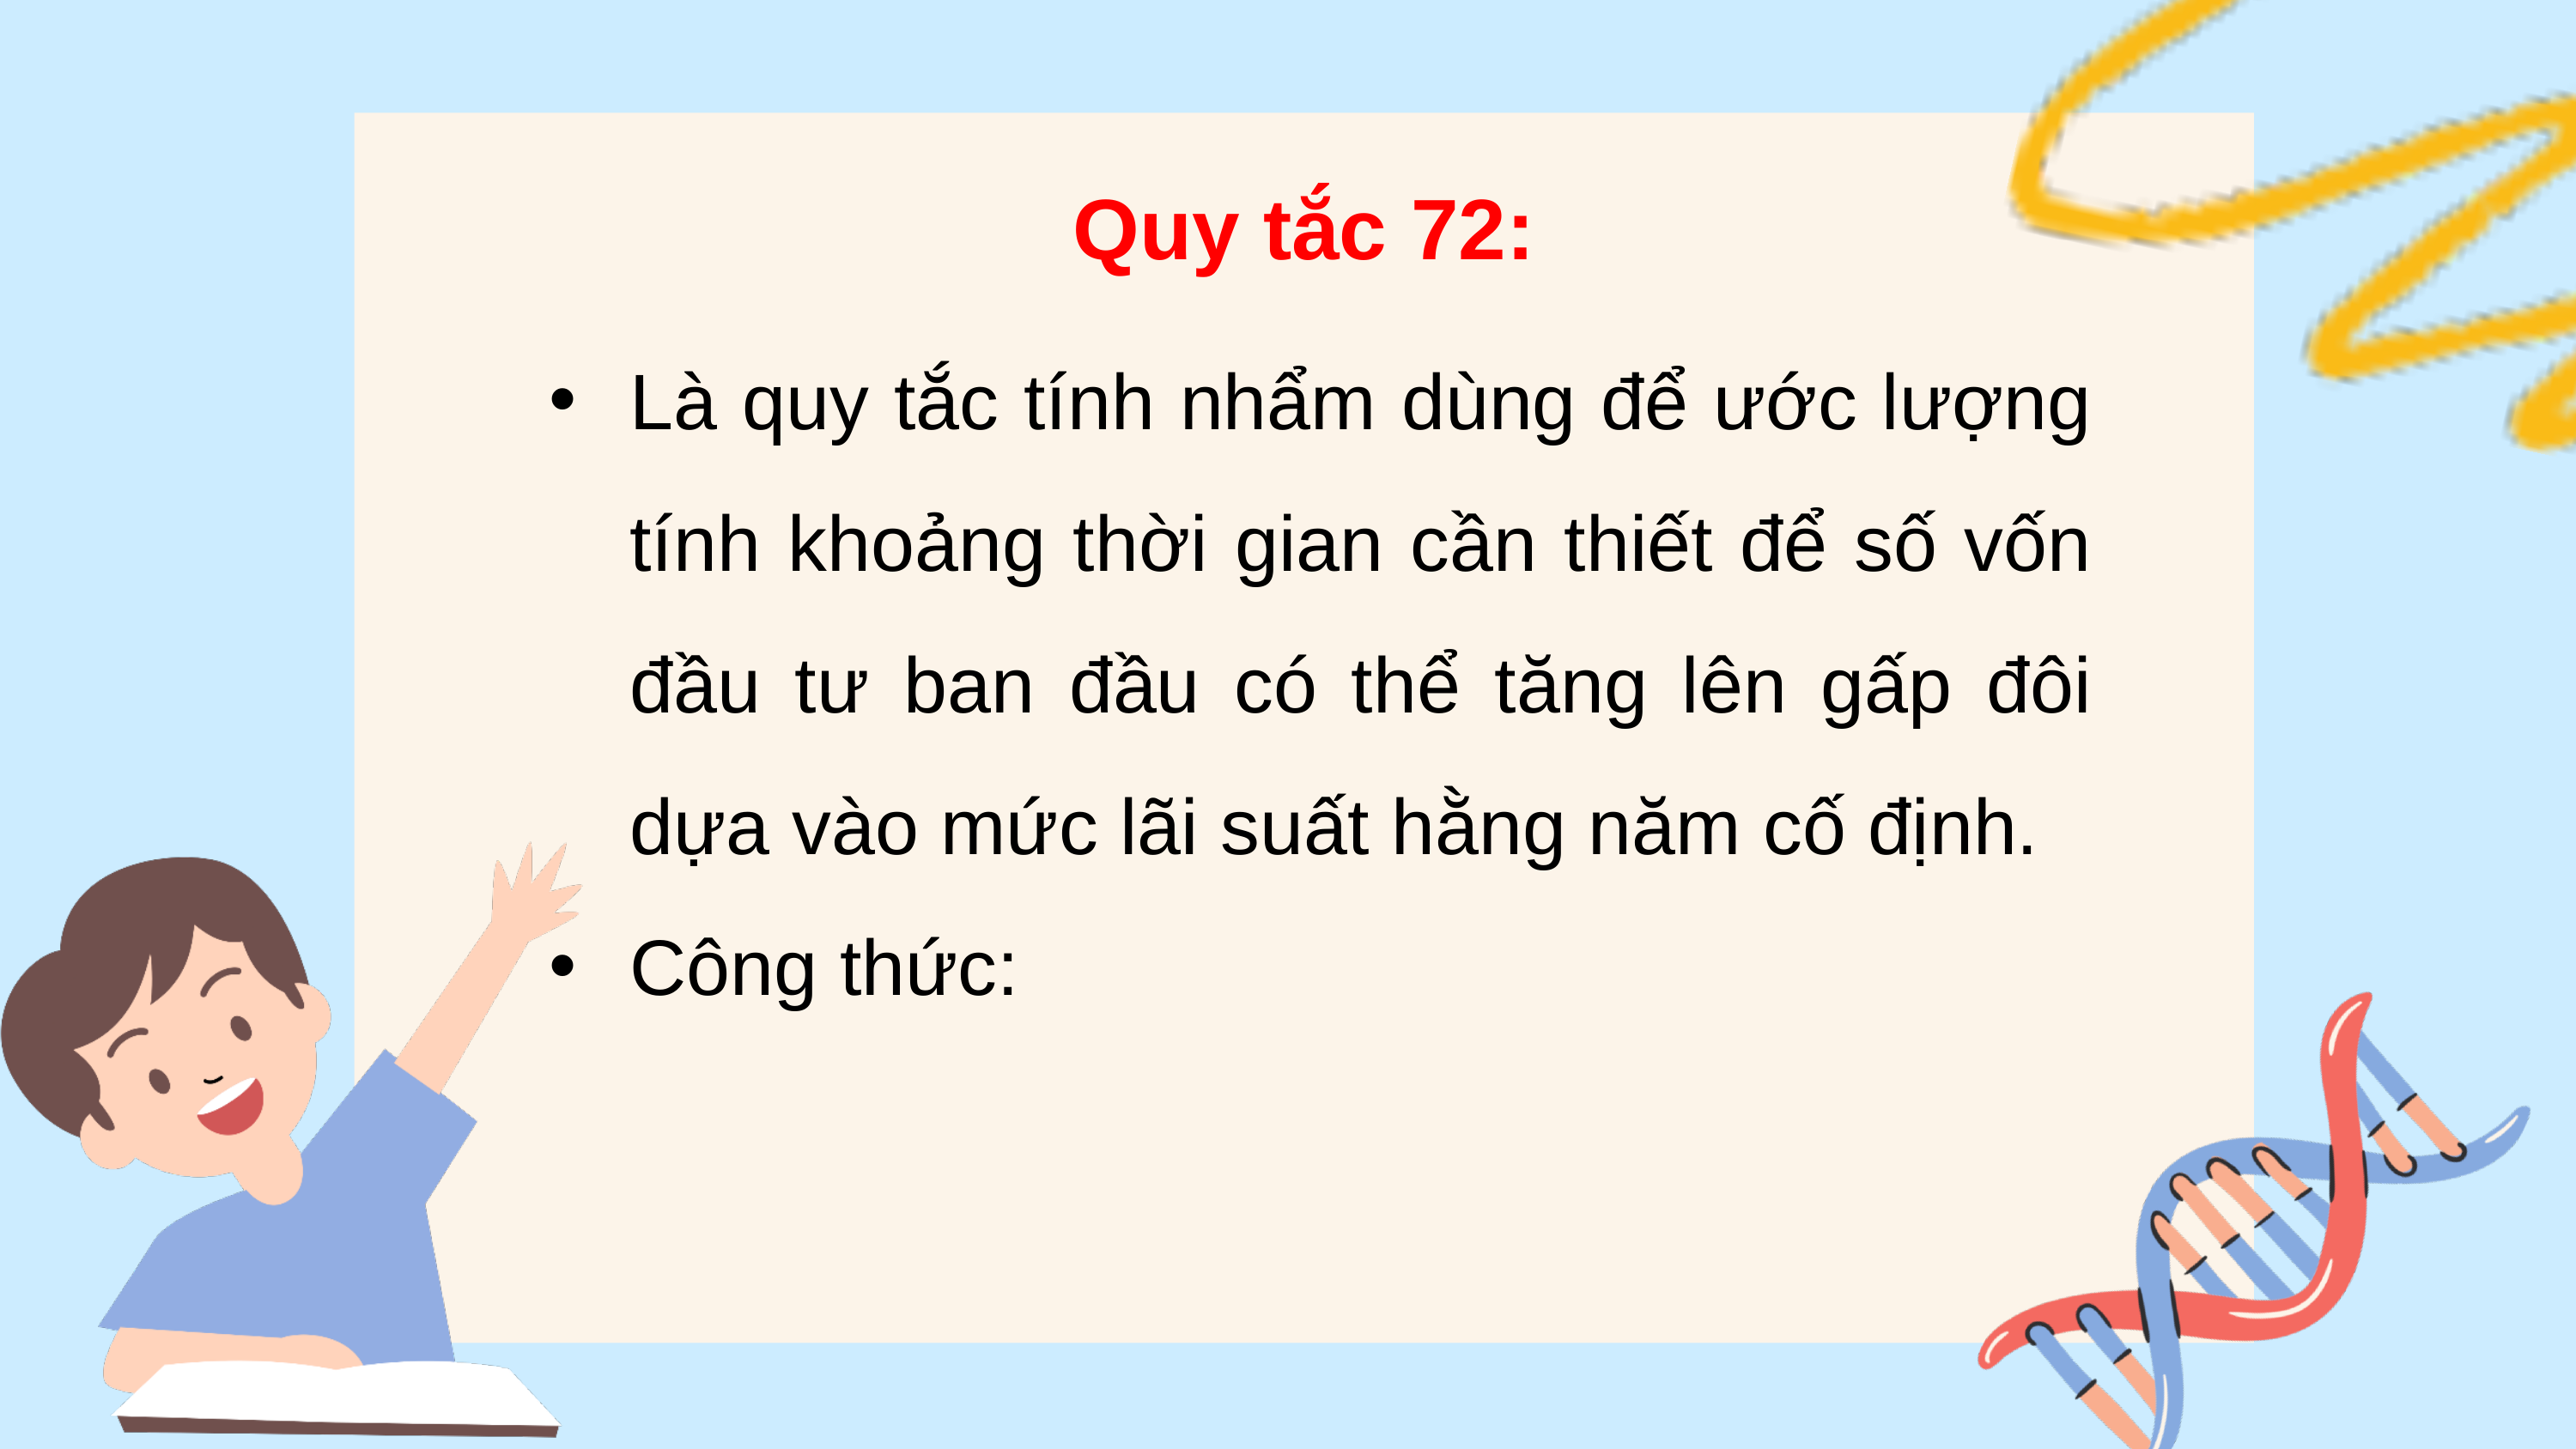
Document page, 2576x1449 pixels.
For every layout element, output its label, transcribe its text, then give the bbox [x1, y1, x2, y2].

picture [1981, 0, 2576, 457]
picture [1959, 902, 2550, 1449]
text_box Quy tắc 72: [1060, 167, 1548, 283]
picture [0, 761, 591, 1449]
text_box [352, 111, 2256, 1344]
